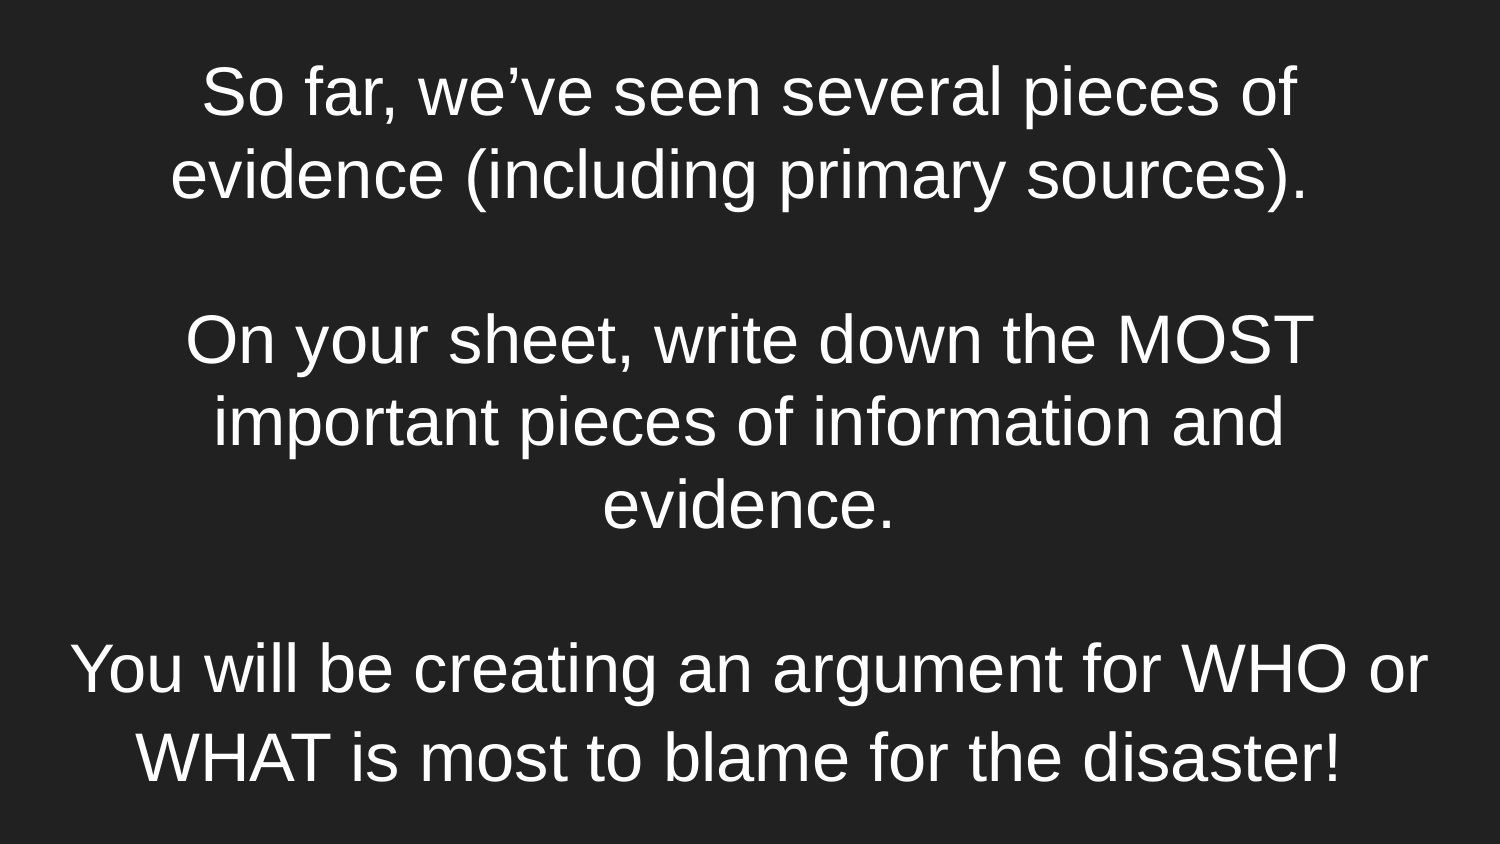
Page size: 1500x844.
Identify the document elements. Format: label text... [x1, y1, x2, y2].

title So far, we’ve seen several pieces of evidence (including primary sources). On your sheet, write down the MOST important pieces of information and evidence. You will be creating an argument for WHO or WHAT is most to blame for the disaster! [51, 352, 1449, 491]
